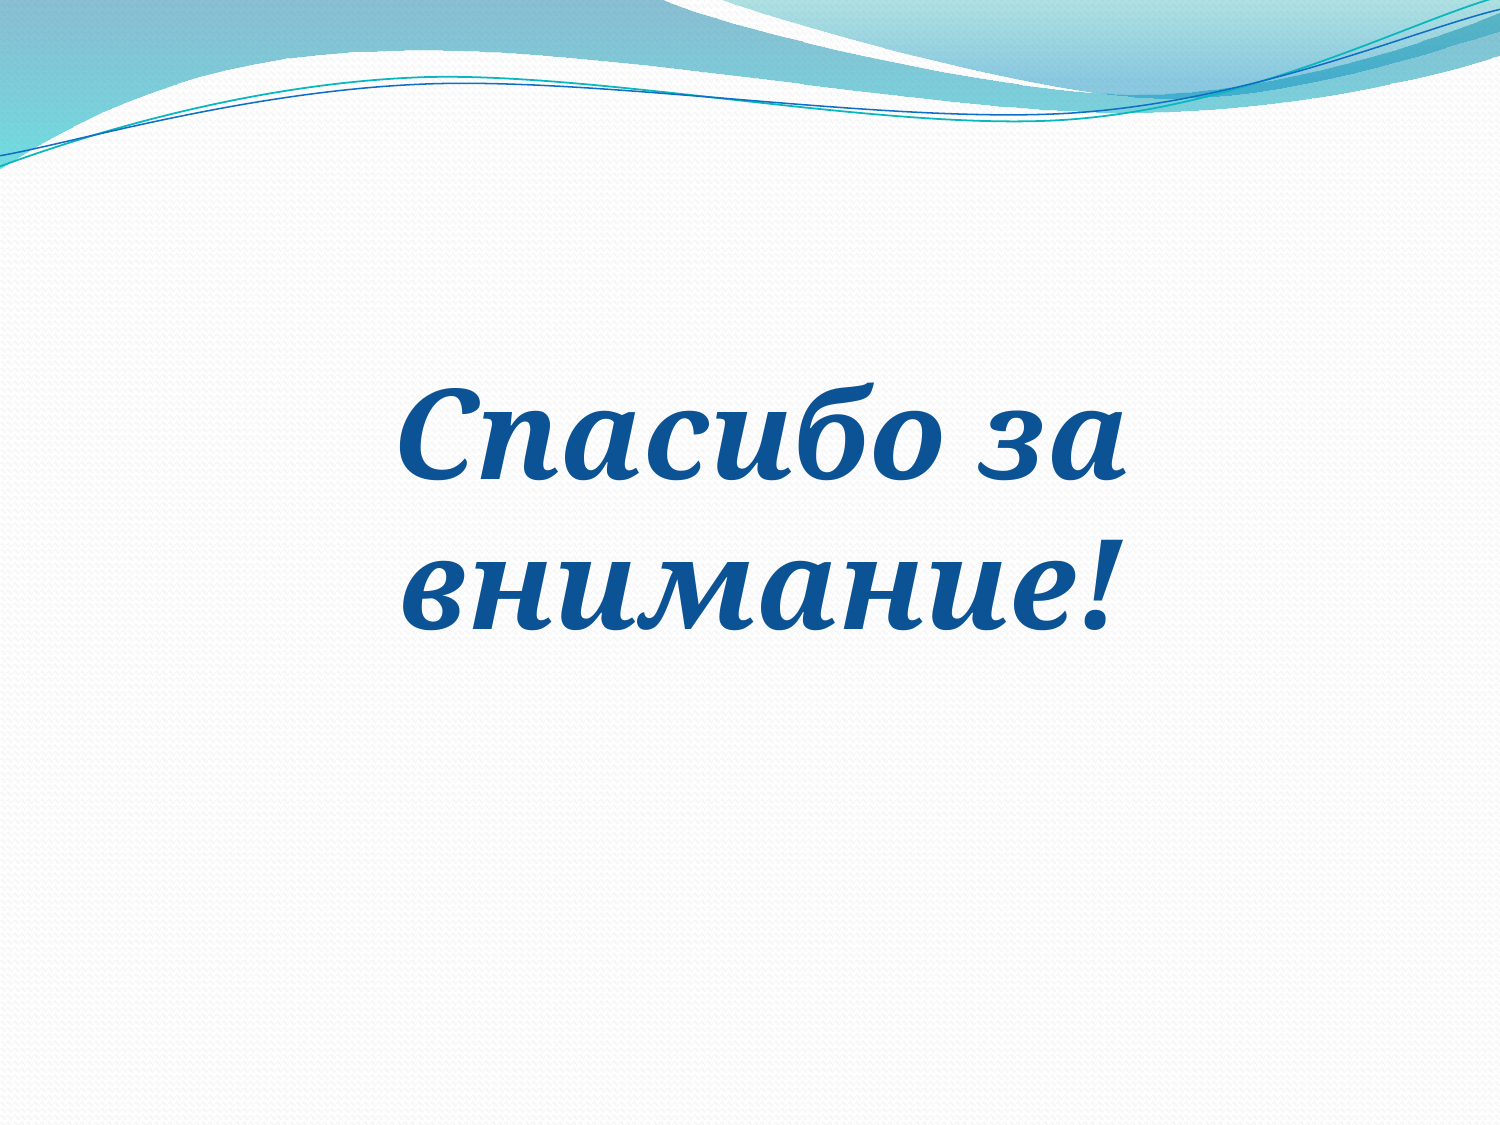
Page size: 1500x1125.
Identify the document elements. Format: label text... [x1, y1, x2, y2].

text_box Спасибо за внимание! [271, 347, 1253, 663]
